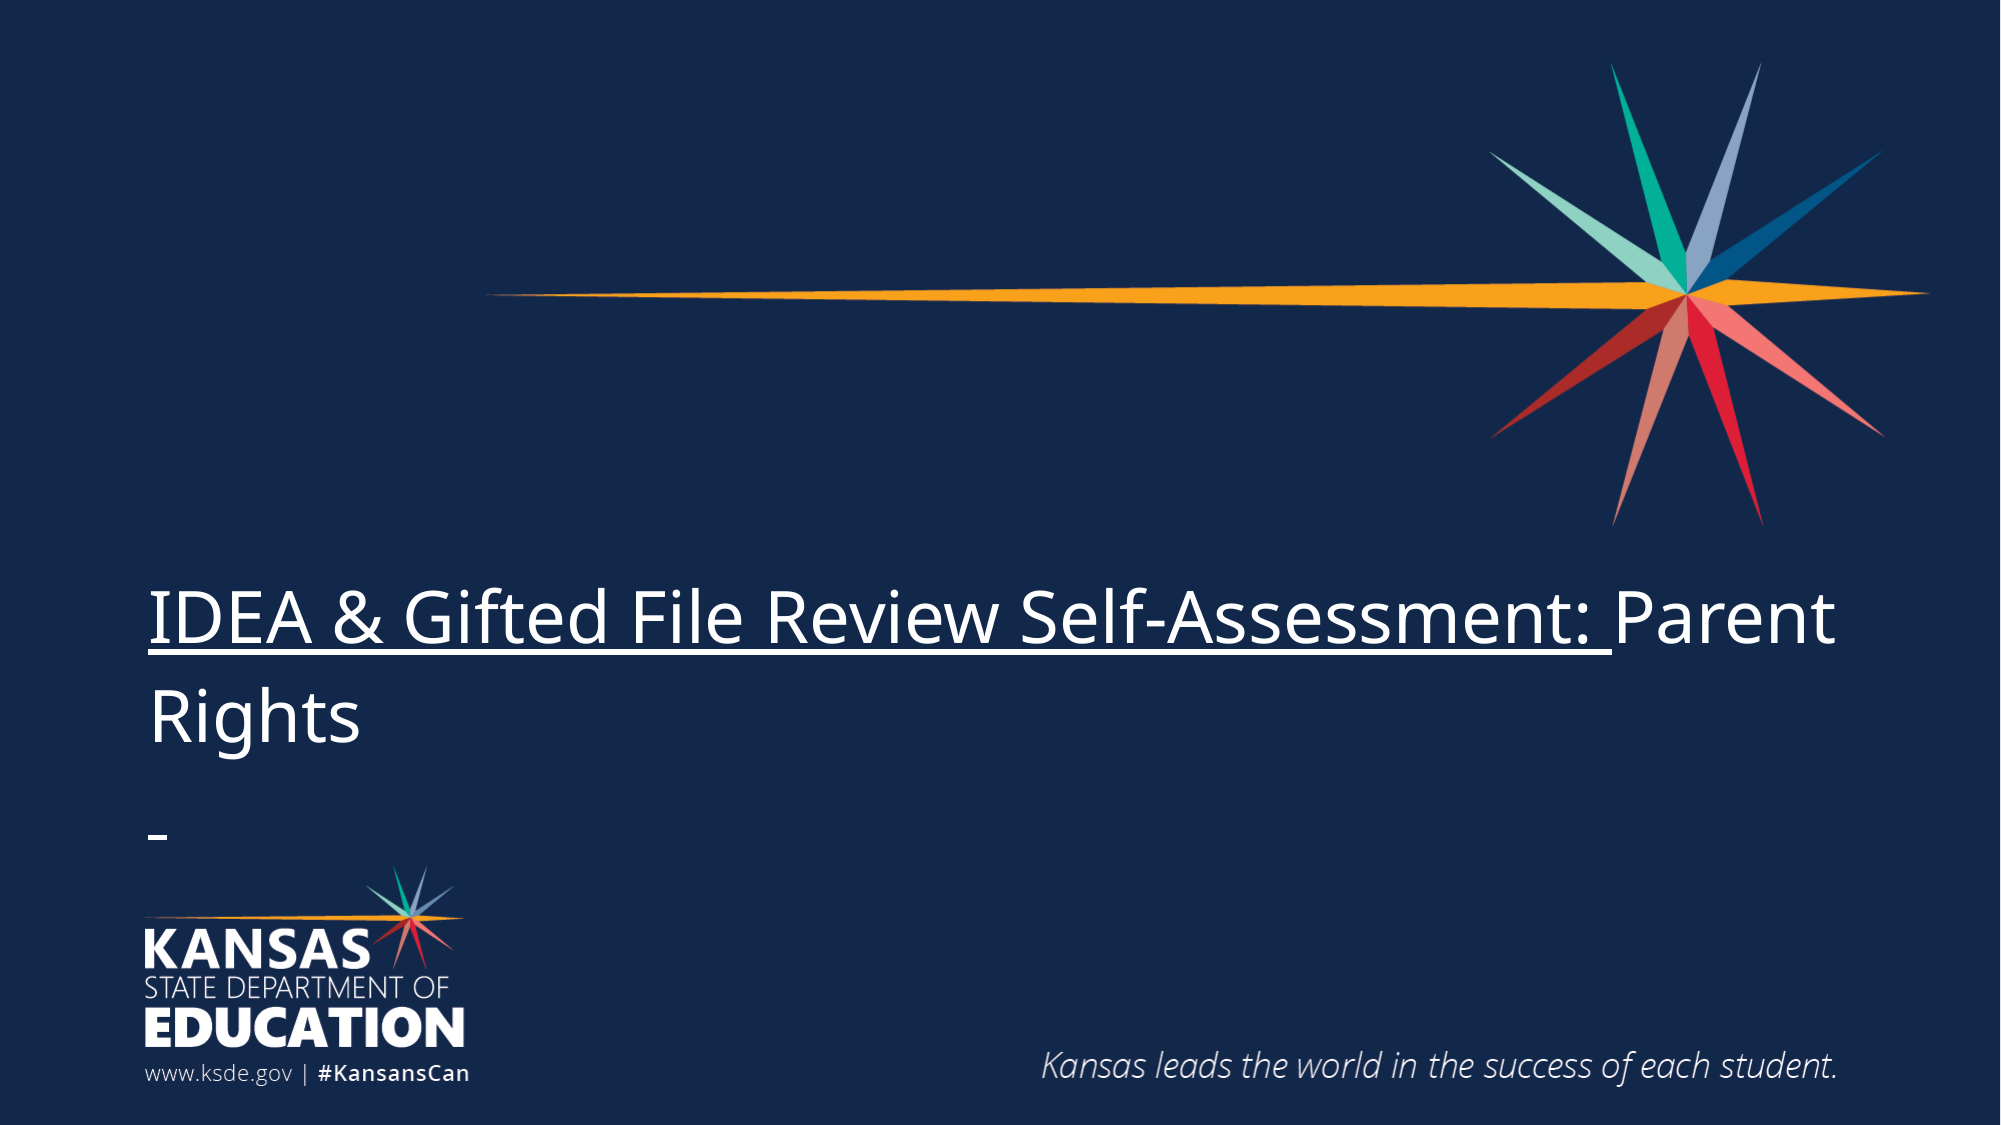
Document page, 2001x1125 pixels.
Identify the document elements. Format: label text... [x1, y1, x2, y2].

title IDEA & Gifted File Review Self-Assessment: Parent Rights [133, 562, 1867, 865]
picture [0, 0, 2001, 1125]
